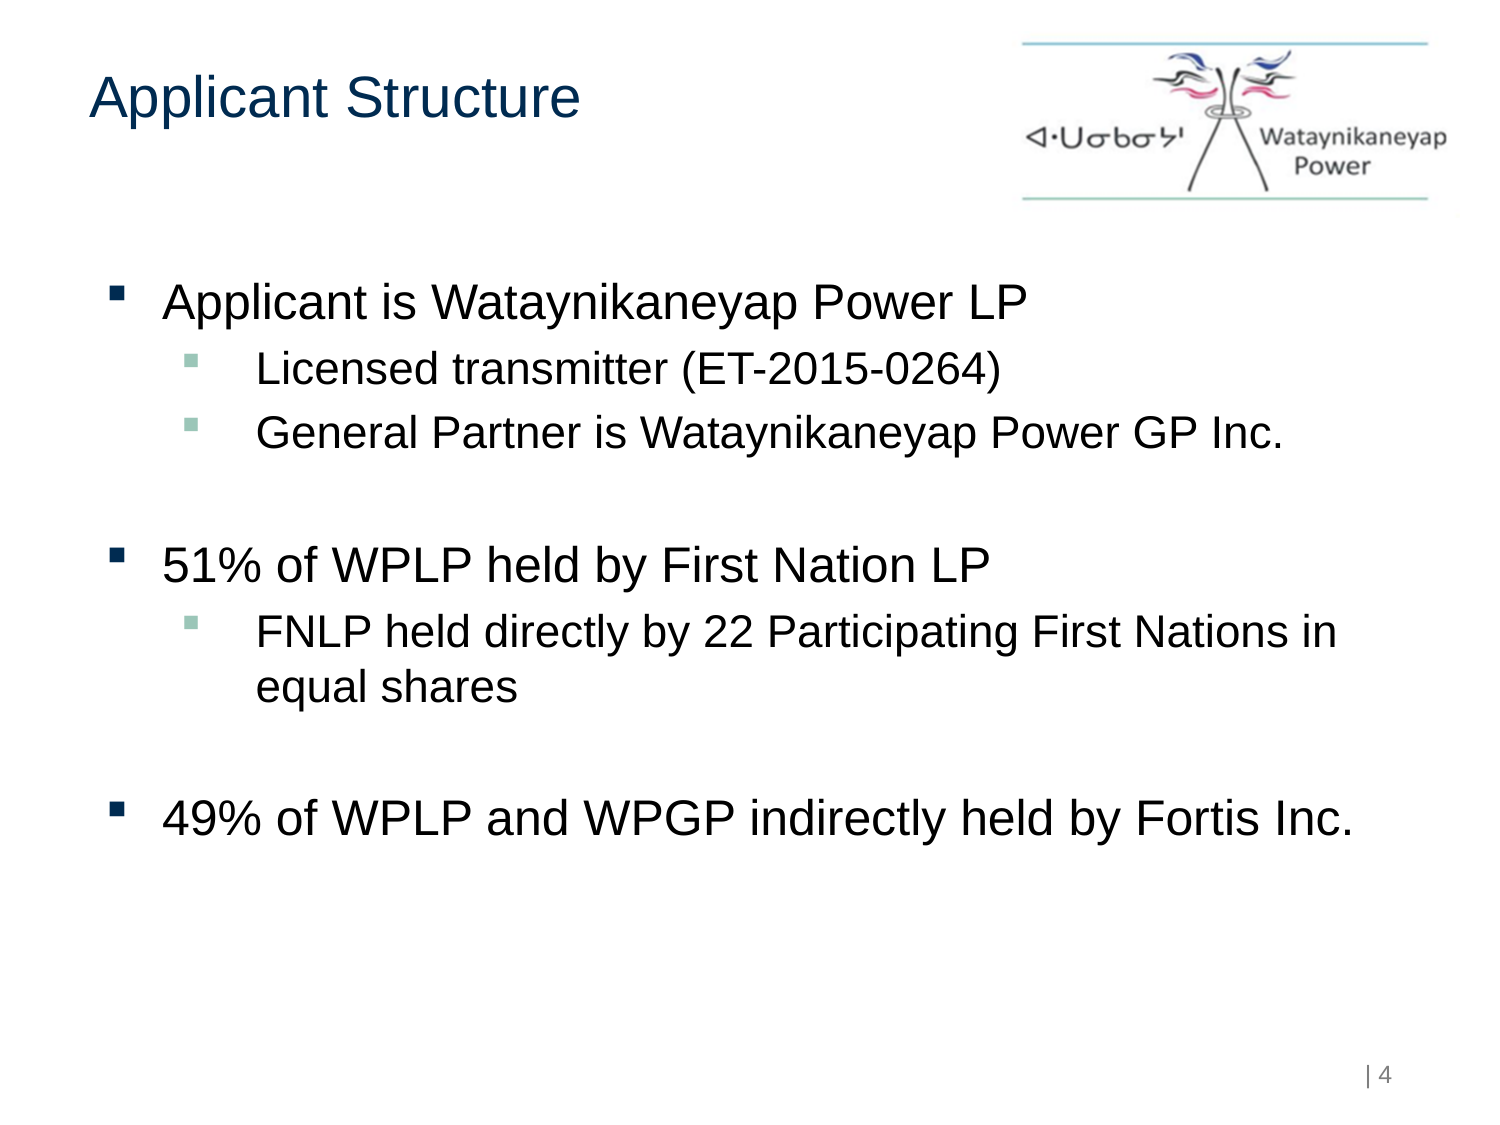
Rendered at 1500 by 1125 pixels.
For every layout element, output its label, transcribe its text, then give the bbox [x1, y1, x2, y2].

picture [1004, 30, 1460, 218]
slide_number | 3 [1350, 1043, 1425, 1104]
title Applicant Structure [89, 0, 1083, 188]
list Applicant is Wataynikaneyap Power LP Licensed transmitter (ET-2015-0264) General Partner is Wataynikaneyap Power GP Inc. 51% of WPLP held by First Nation LP FNLP held directly by 22 Participating First Nations in equal shares 49% of WPLP and WPGP indirectly held by Fortis Inc. [90, 262, 1425, 984]
